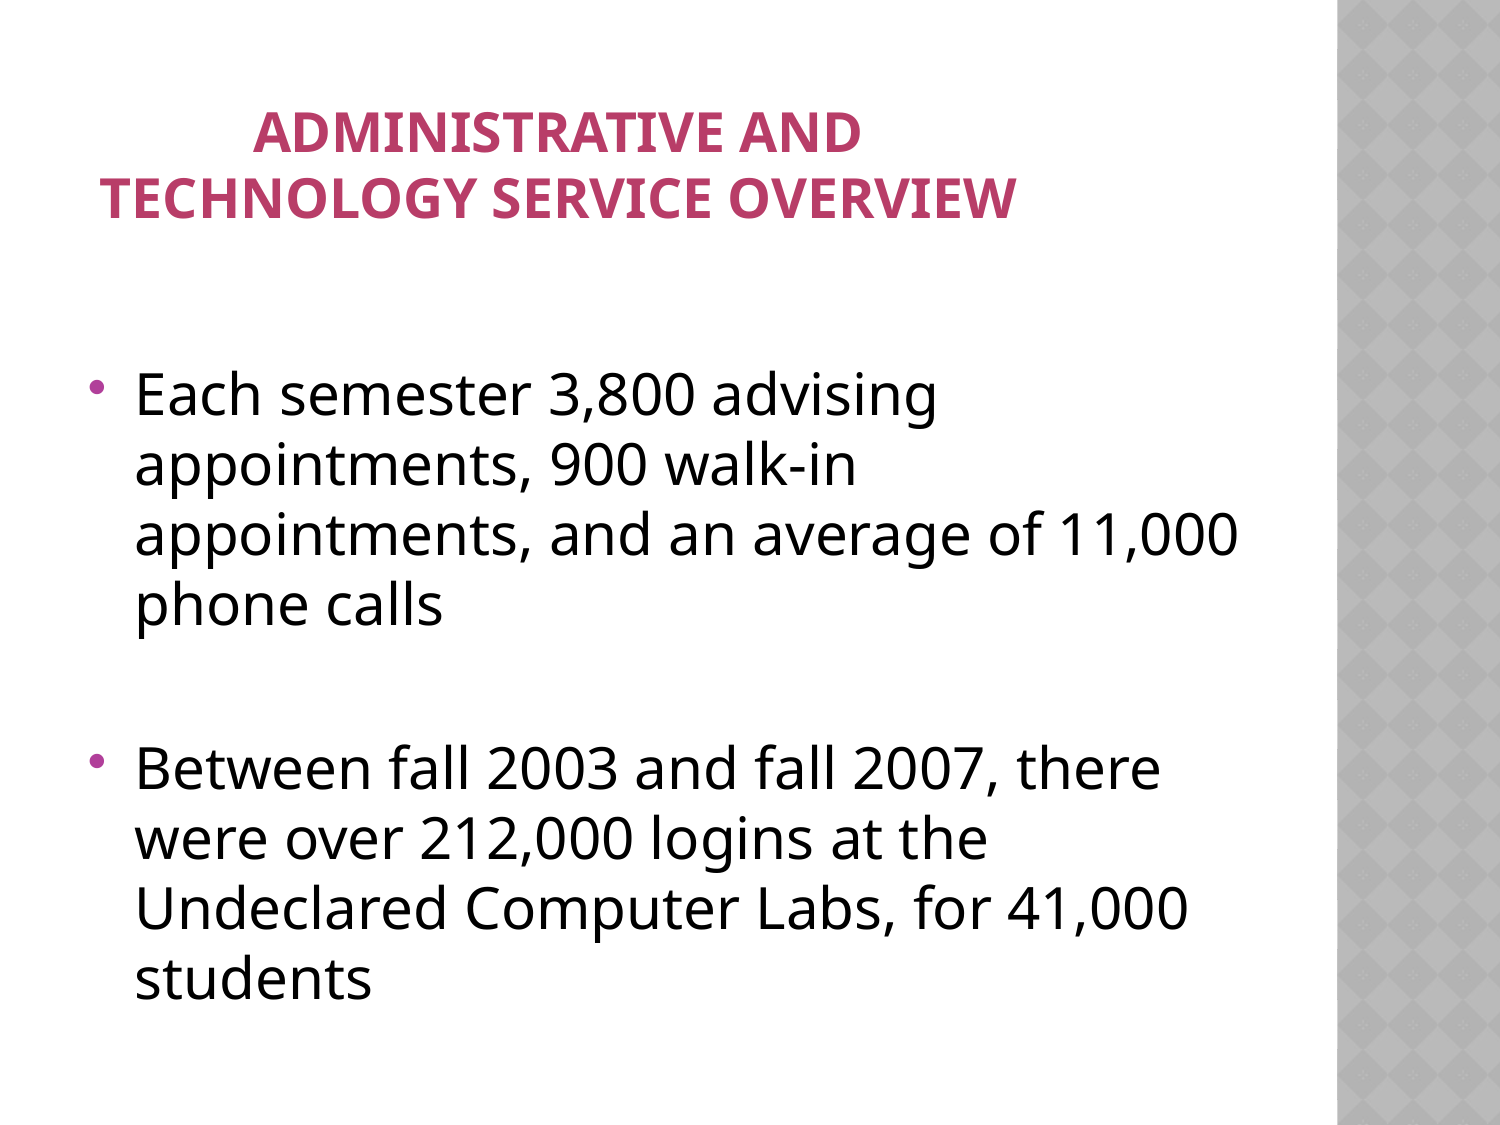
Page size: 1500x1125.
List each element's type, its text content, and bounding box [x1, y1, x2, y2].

list Each semester 3,800 advising appointments, 900 walk-in appointments, and an average of 11,000 phone calls Between fall 2003 and fall 2007, there were over 212,000 logins at the Undeclared Computer Labs, for 41,000 students [75, 350, 1263, 1068]
title Administrative and Technology service Overview [75, 37, 1043, 230]
